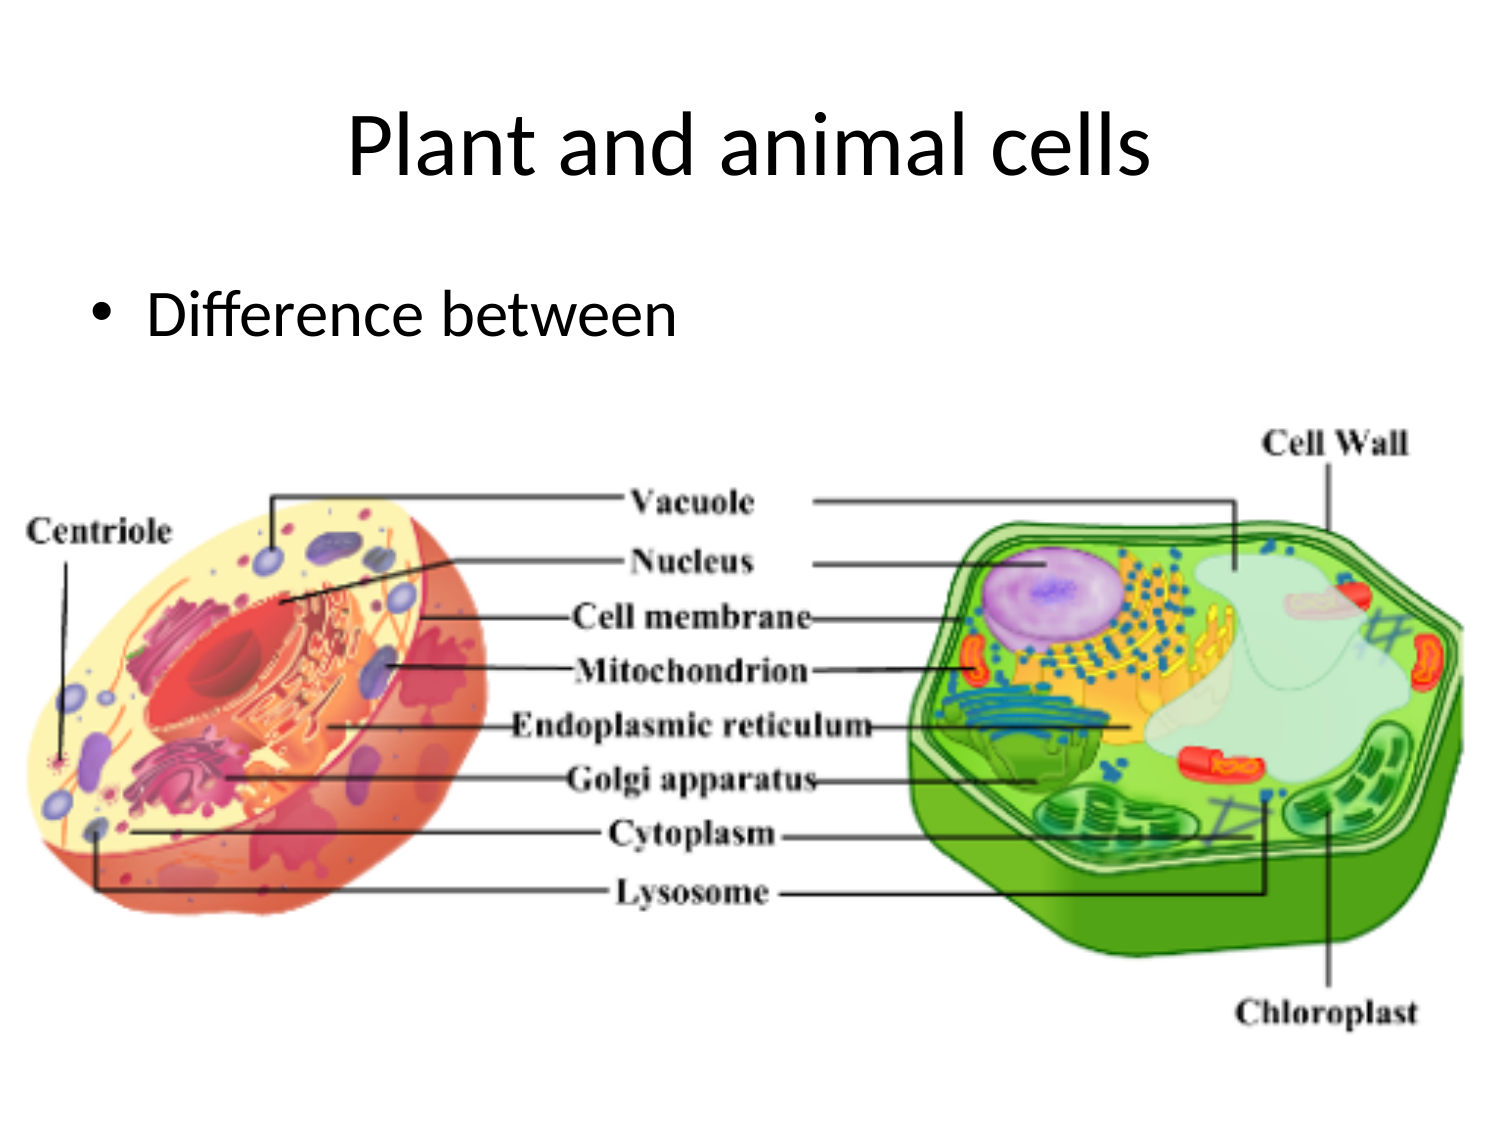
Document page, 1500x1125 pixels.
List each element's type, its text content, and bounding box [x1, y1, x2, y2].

title Plant and animal cells [75, 45, 1425, 233]
picture [0, 386, 1500, 1047]
list Difference between [75, 262, 1425, 385]
